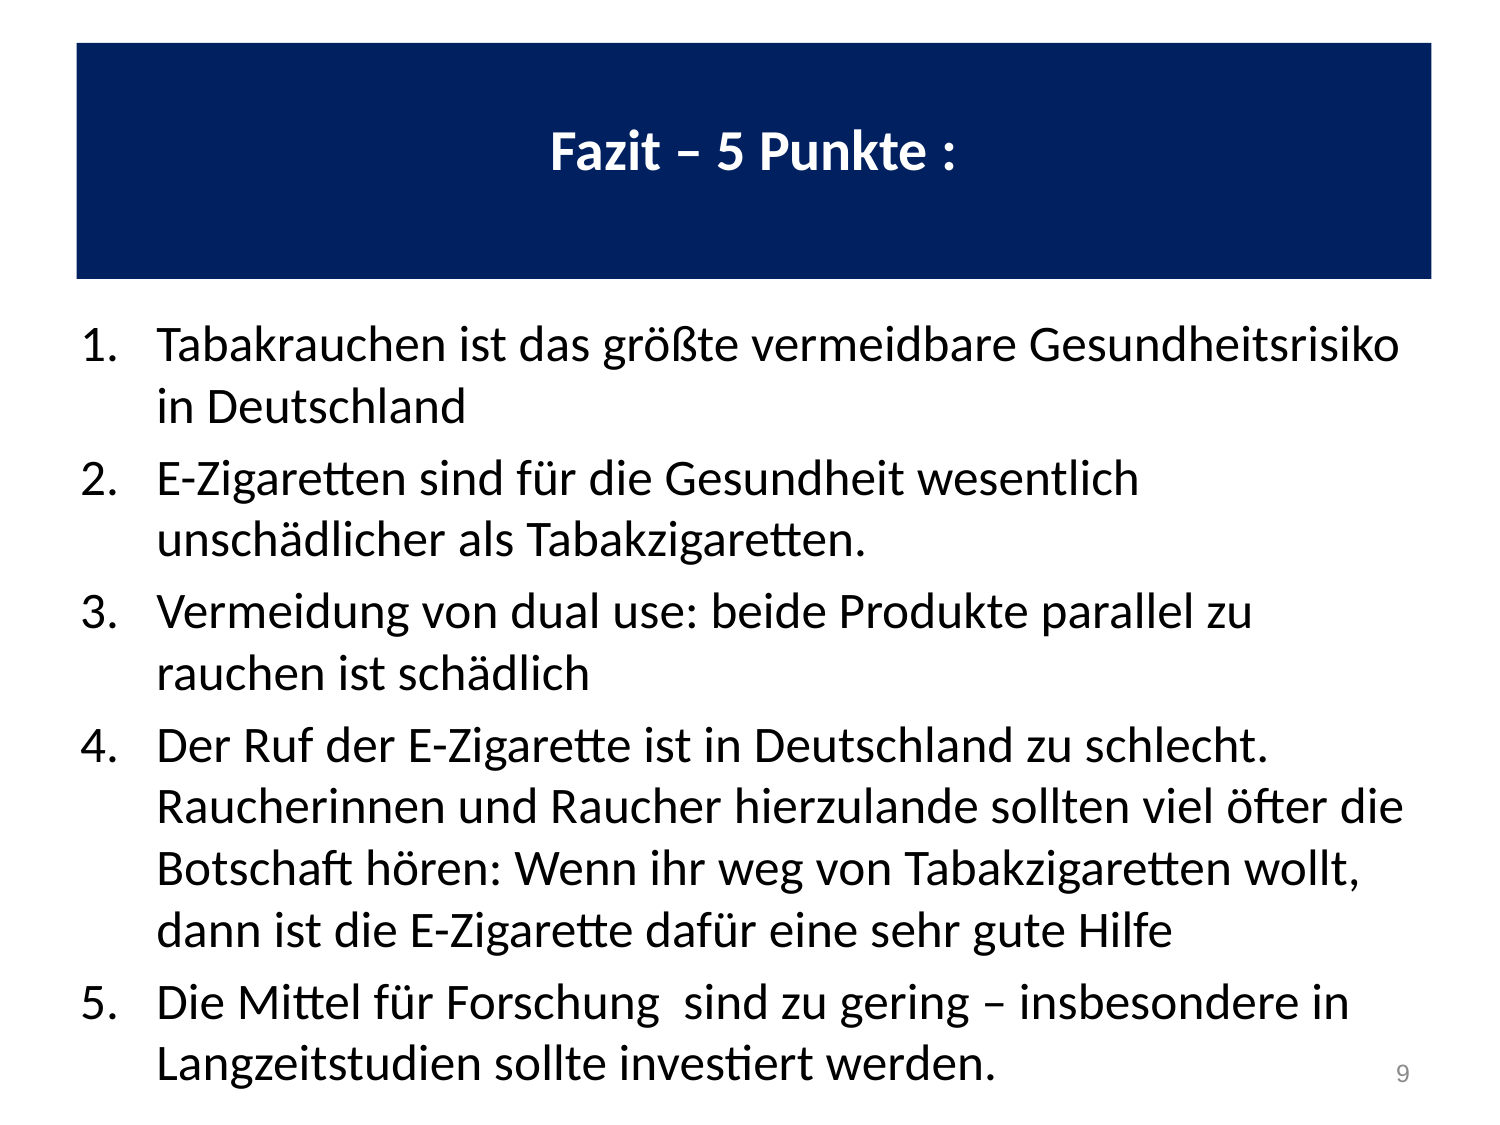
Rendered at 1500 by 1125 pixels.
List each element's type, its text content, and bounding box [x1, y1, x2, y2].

title Fazit – 5 Punkte : [76, 42, 1432, 279]
slide_number 9 [1074, 1042, 1425, 1103]
list Tabakrauchen ist das größte vermeidbare Gesundheitsrisiko in Deutschland E-Zigaretten sind für die Gesundheit wesentlich unschädlicher als Tabakzigaretten. Vermeidung von dual use: beide Produkte parallel zu rauchen ist schädlich Der Ruf der E-Zigarette ist in Deutschland zu schlecht. Raucherinnen und Raucher hierzulande sollten viel öfter die Botschaft hören: Wenn ihr weg von Tabakzigaretten wollt, dann ist die E-Zigarette dafür eine sehr gute Hilfe Die Mittel für Forschung sind zu gering – insbesondere in Langzeitstudien sollte investiert werden. [64, 302, 1436, 1106]
